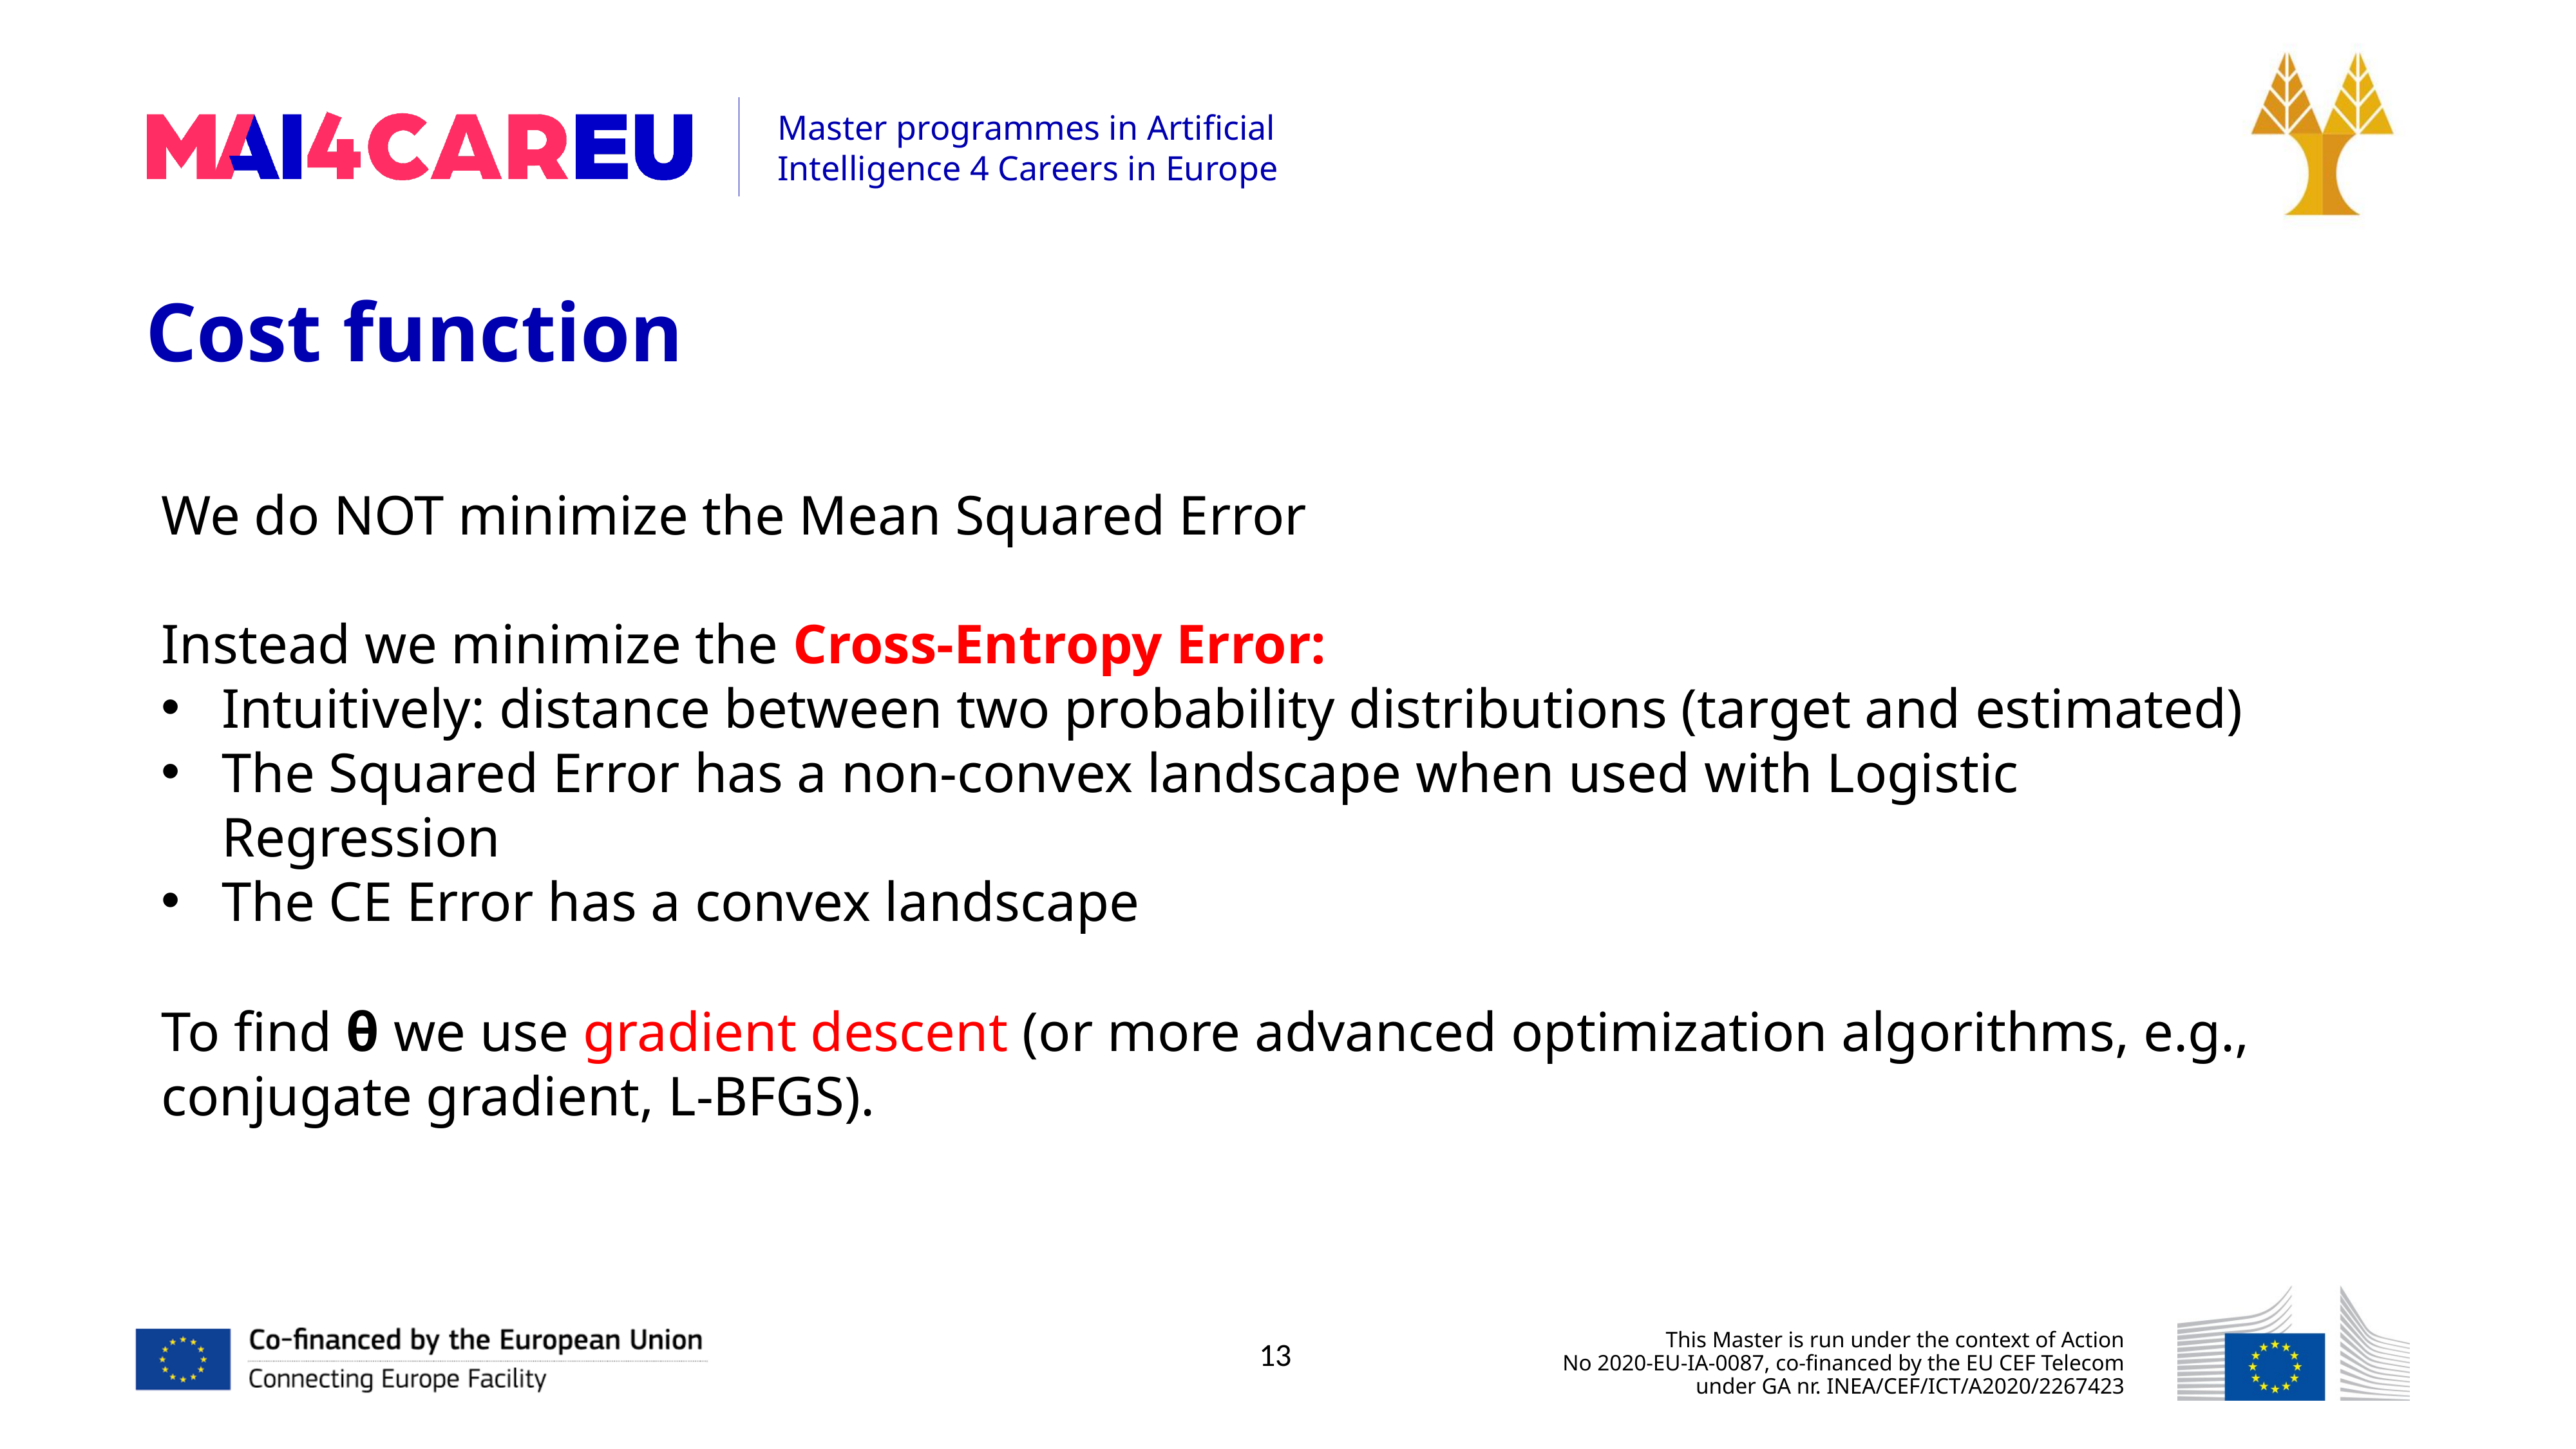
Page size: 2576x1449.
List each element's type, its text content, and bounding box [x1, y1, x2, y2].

picture [2216, 39, 2417, 238]
list Cost function [136, 286, 2417, 451]
slide_number 13 [1222, 1314, 1329, 1392]
text_box We do NOT minimize the Mean Squared Error Instead we minimize the Cross-Entropy Error: Intuitively: distance between two probability distributions (target and estimated) The Squared Error has a non-convex landscape when used with Logistic Regression The CE Error has a convex landscape [156, 475, 2284, 992]
picture [147, 111, 692, 180]
picture [2177, 1285, 2410, 1401]
picture [124, 1319, 713, 1399]
text_box To find θ we use gradient descent (or more advanced optimization algorithms, e.g., conjugate gradient, L-BFGS). [156, 992, 2417, 1132]
